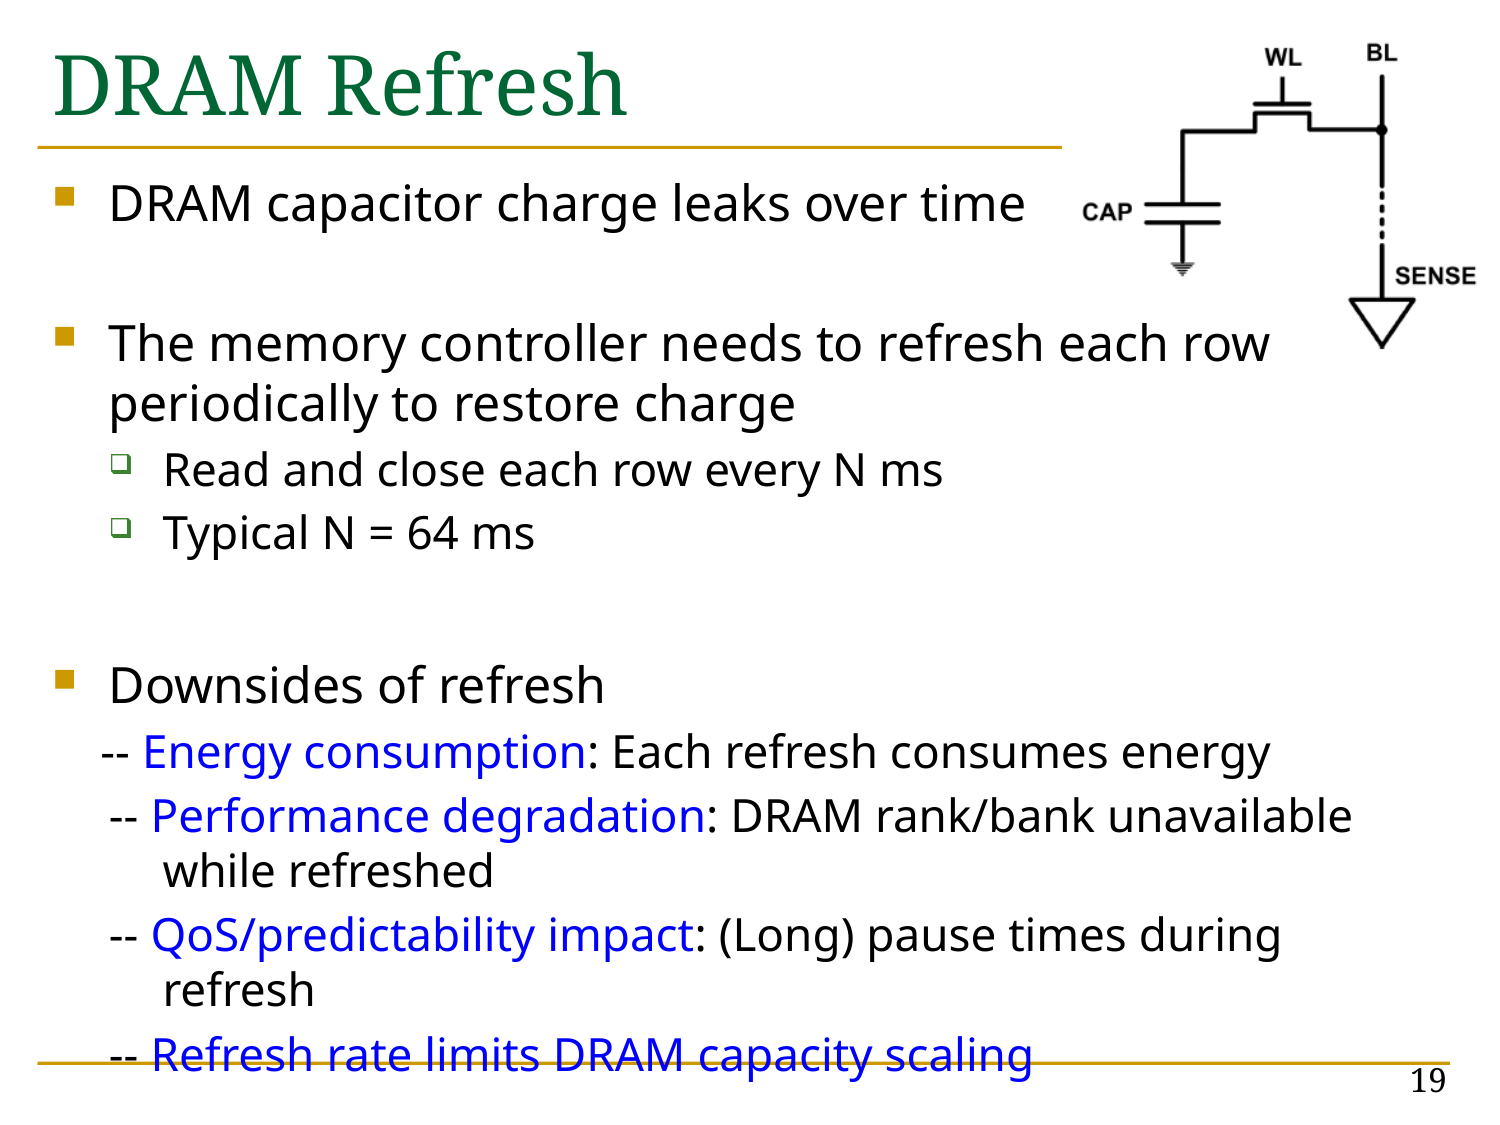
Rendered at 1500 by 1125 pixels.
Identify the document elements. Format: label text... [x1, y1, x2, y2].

title DRAM Refresh [37, 24, 1057, 163]
picture [1062, 6, 1497, 381]
slide_number 19 [1111, 1036, 1462, 1112]
list DRAM capacitor charge leaks over time The memory controller needs to refresh each row periodically to restore charge Read and close each row every N ms Typical N = 64 ms Downsides of refresh -- Energy consumption: Each refresh consumes energy -- Performance degradation: DRAM rank/bank unavailable while refreshed -- QoS/predictability impact: (Long) pause times during refresh -- Refresh rate limits DRAM capacity scaling [37, 163, 1450, 1016]
